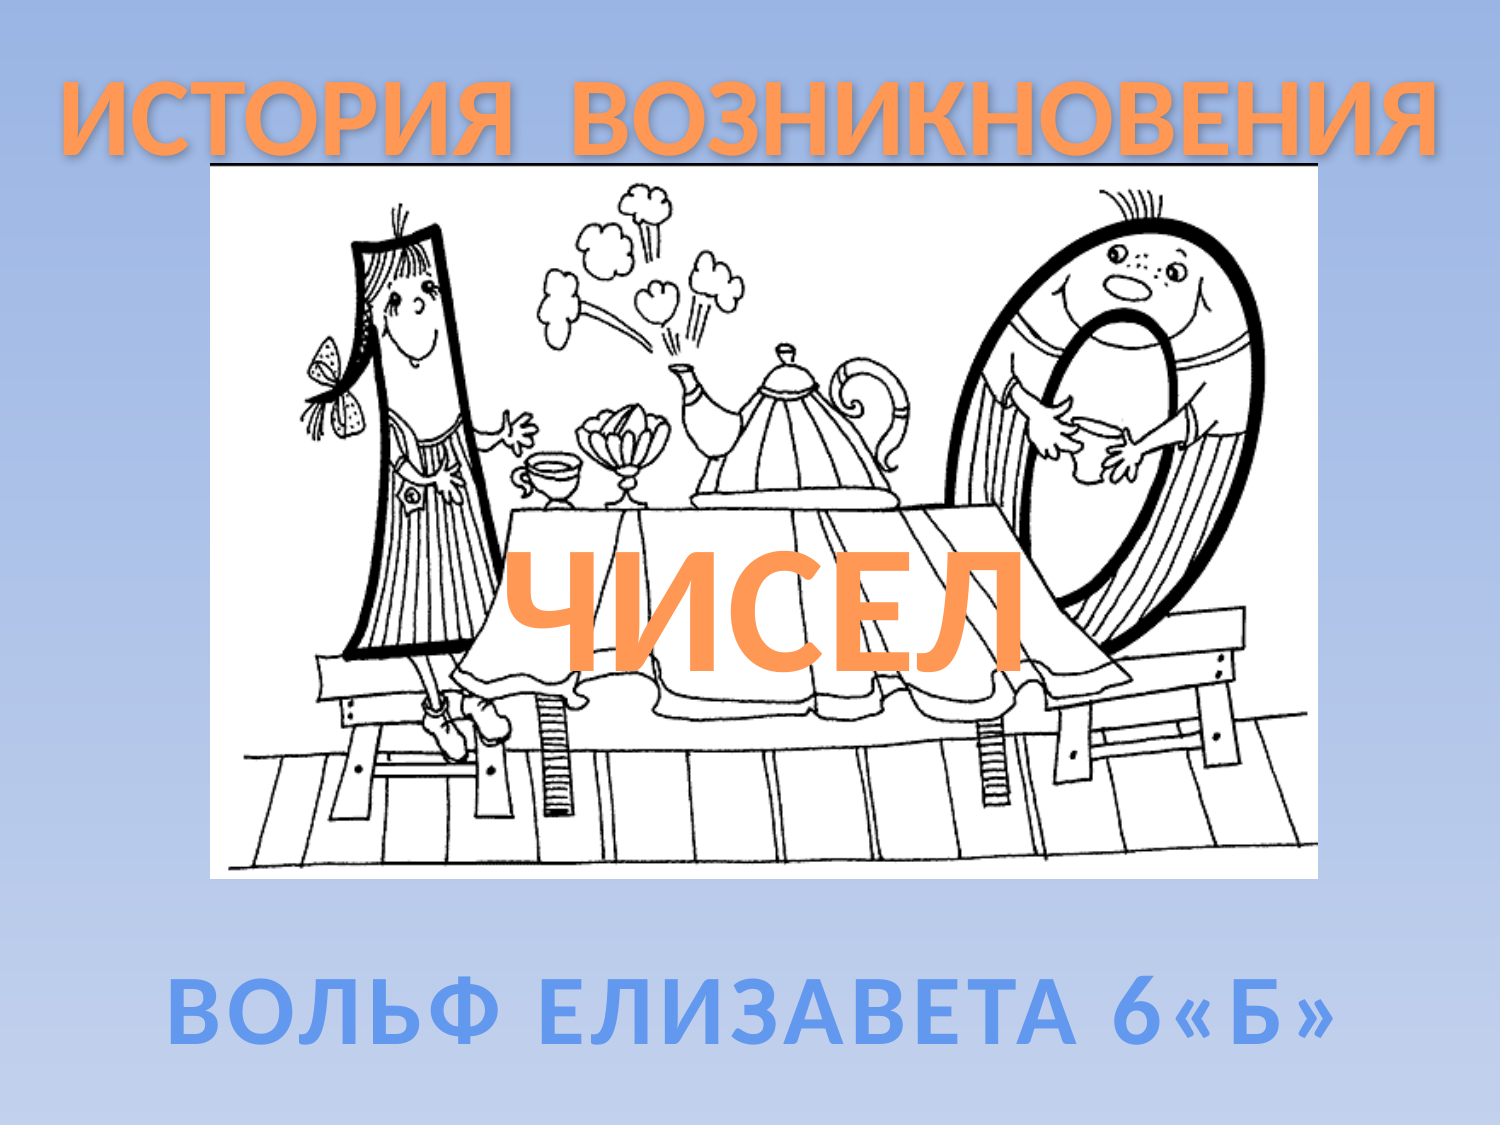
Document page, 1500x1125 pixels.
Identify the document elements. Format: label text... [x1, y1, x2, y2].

text_box ВОЛЬФ ЕЛИЗАВЕТА 6«Б» [150, 937, 1361, 1073]
text_box ИСТОРИЯ ВОЗНИКНОВЕНИЯ [35, 35, 1465, 185]
picture [210, 163, 1318, 880]
